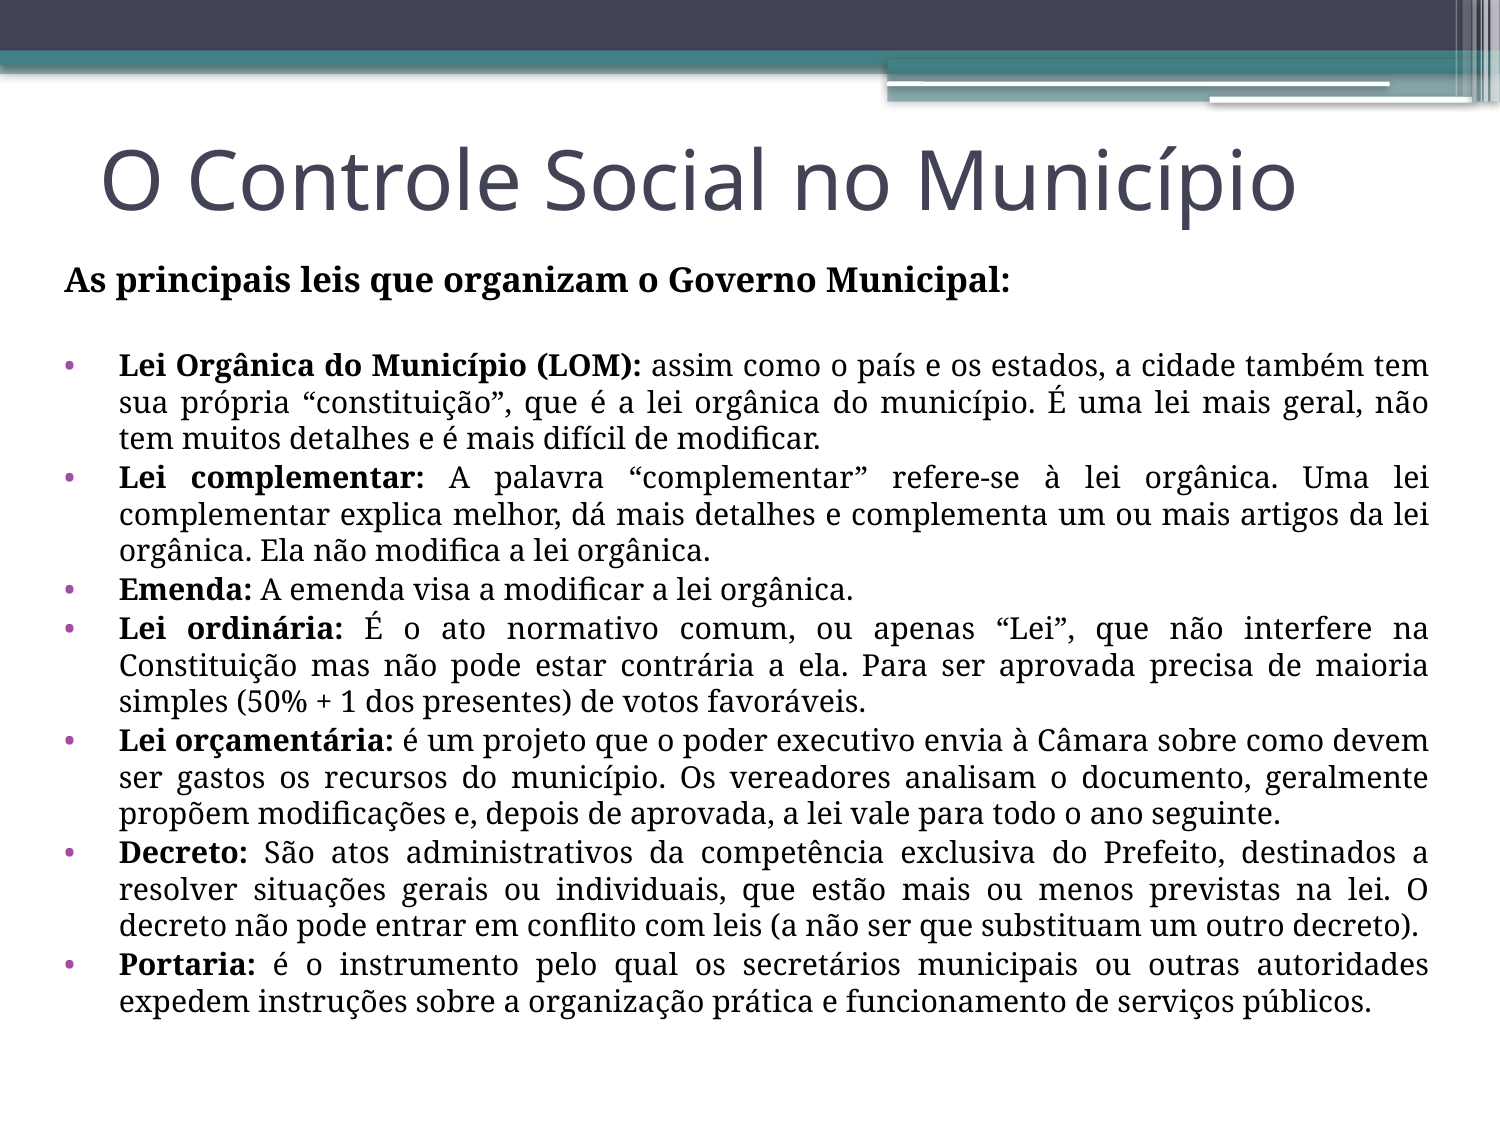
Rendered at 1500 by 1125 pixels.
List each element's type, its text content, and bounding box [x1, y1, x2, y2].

title O Controle Social no Município [85, 90, 1436, 250]
list As principais leis que organizam o Governo Municipal: Lei Orgânica do Município (LOM): assim como o país e os estados, a cidade também tem sua própria “constituição”, que é a lei orgânica do município. É uma lei mais geral, não tem muitos detalhes e é mais difícil de modificar. Lei complementar: A palavra “complementar” refere-se à lei orgânica. Uma lei complementar explica melhor, dá mais detalhes e complementa um ou mais artigos da lei orgânica. Ela não modifica a lei orgânica. Emenda: A emenda visa a modificar a lei orgânica. Lei ordinária: É o ato normativo comum, ou apenas “Lei”, que não interfere na Constituição mas não pode estar contrária a ela. Para ser aprovada precisa de maioria simples (50% + 1 dos presentes) de votos favoráveis. Lei orçamentária: é um projeto que o poder executivo envia à Câmara sobre como devem ser gastos os recursos do município. Os vereadores analisam o documento, geralmente propõem modificações e, depois de aprovada, a lei vale para todo o ano seguinte. Decreto: São atos administrativos da competência exclusiva do Prefeito, destinados a resolver situações gerais ou individuais, que estão mais ou menos previstas na lei. O decreto não pode entrar em conflito com leis (a não ser que substituam um outro decreto). Portaria: é o instrumento pelo qual os secretários municipais ou outras autoridades expedem instruções sobre a organização prática e funcionamento de serviços públicos. [49, 250, 1445, 1047]
